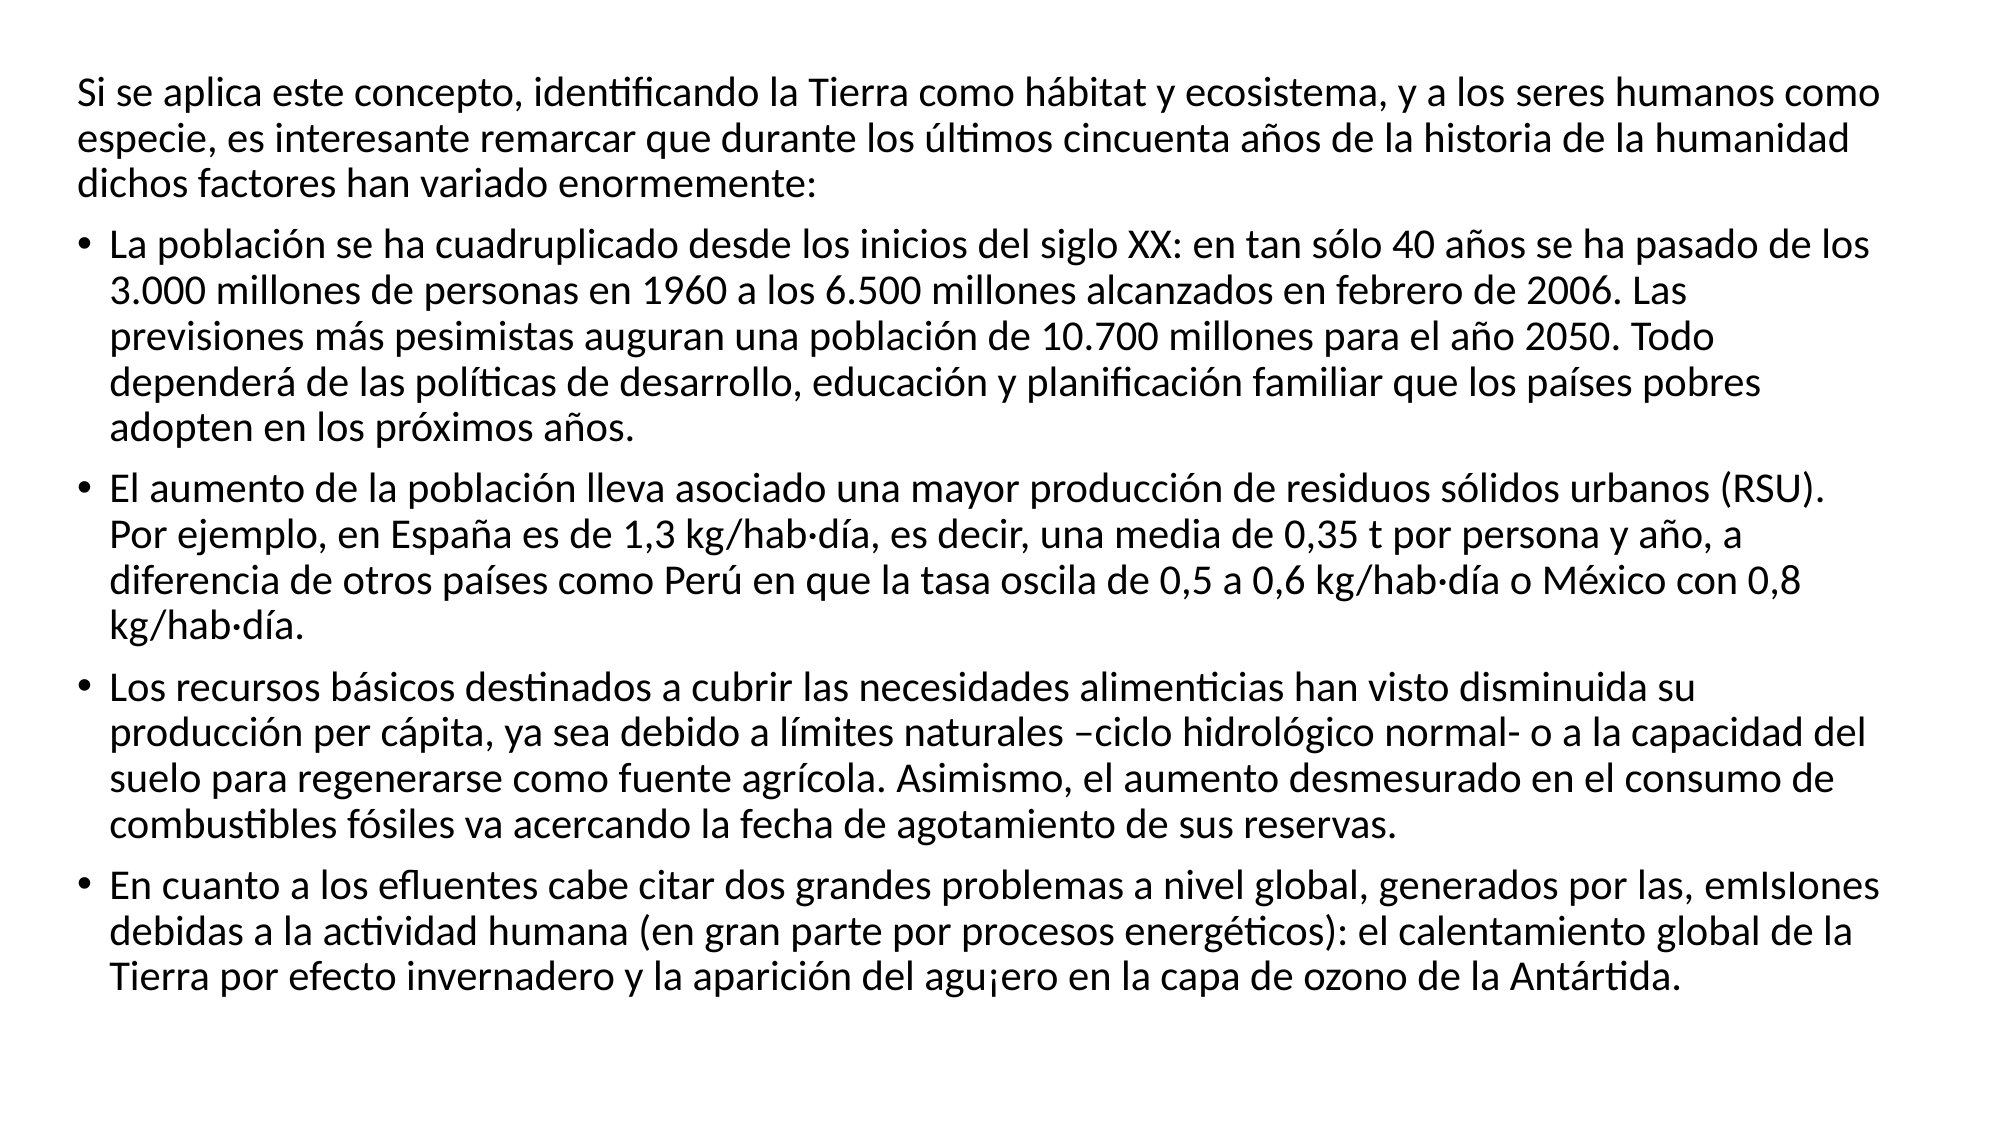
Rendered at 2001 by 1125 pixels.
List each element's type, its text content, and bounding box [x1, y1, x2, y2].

list Si se aplica este concepto, identificando la Tierra como hábitat y ecosistema, y a los seres humanos como especie, es interesante remarcar que durante los últimos cincuenta años de la historia de la humanidad dichos factores han variado enormemente: La población se ha cuadruplicado desde los inicios del siglo XX: en tan sólo 40 años se ha pasado de los 3.000 millones de personas en 1960 a los 6.500 millones alcanzados en febrero de 2006. Las previsiones más pesimistas auguran una población de 10.700 millones para el año 2050. Todo dependerá de las políticas de desarrollo, educación y planificación familiar que los países pobres adopten en los próximos años. El aumento de la población lleva asociado una mayor producción de residuos sólidos urbanos (RSU). Por ejemplo, en España es de 1,3 kg/hab·día, es decir, una media de 0,35 t por persona y año, a diferencia de otros países como Perú en que la tasa oscila de 0,5 a 0,6 kg/hab·día o México con 0,8 kg/hab·día. Los recursos básicos destinados a cubrir las necesidades alimenticias han visto disminuida su producción per cápita, ya sea debido a límites naturales –ciclo hidrológico normal- o a la capacidad del suelo para regenerarse como fuente agrícola. Asimismo, el aumento desmesurado en el consumo de combustibles fósiles va acercando la fecha de agotamiento de sus reservas. En cuanto a los efluentes cabe citar dos grandes problemas a nivel global, generados por las, emIsIones debidas a la actividad humana (en gran parte por procesos energéticos): el calentamiento global de la Tierra por efecto invernadero y la aparición del agu¡ero en la capa de ozono de la Antártida. [62, 62, 1901, 1063]
